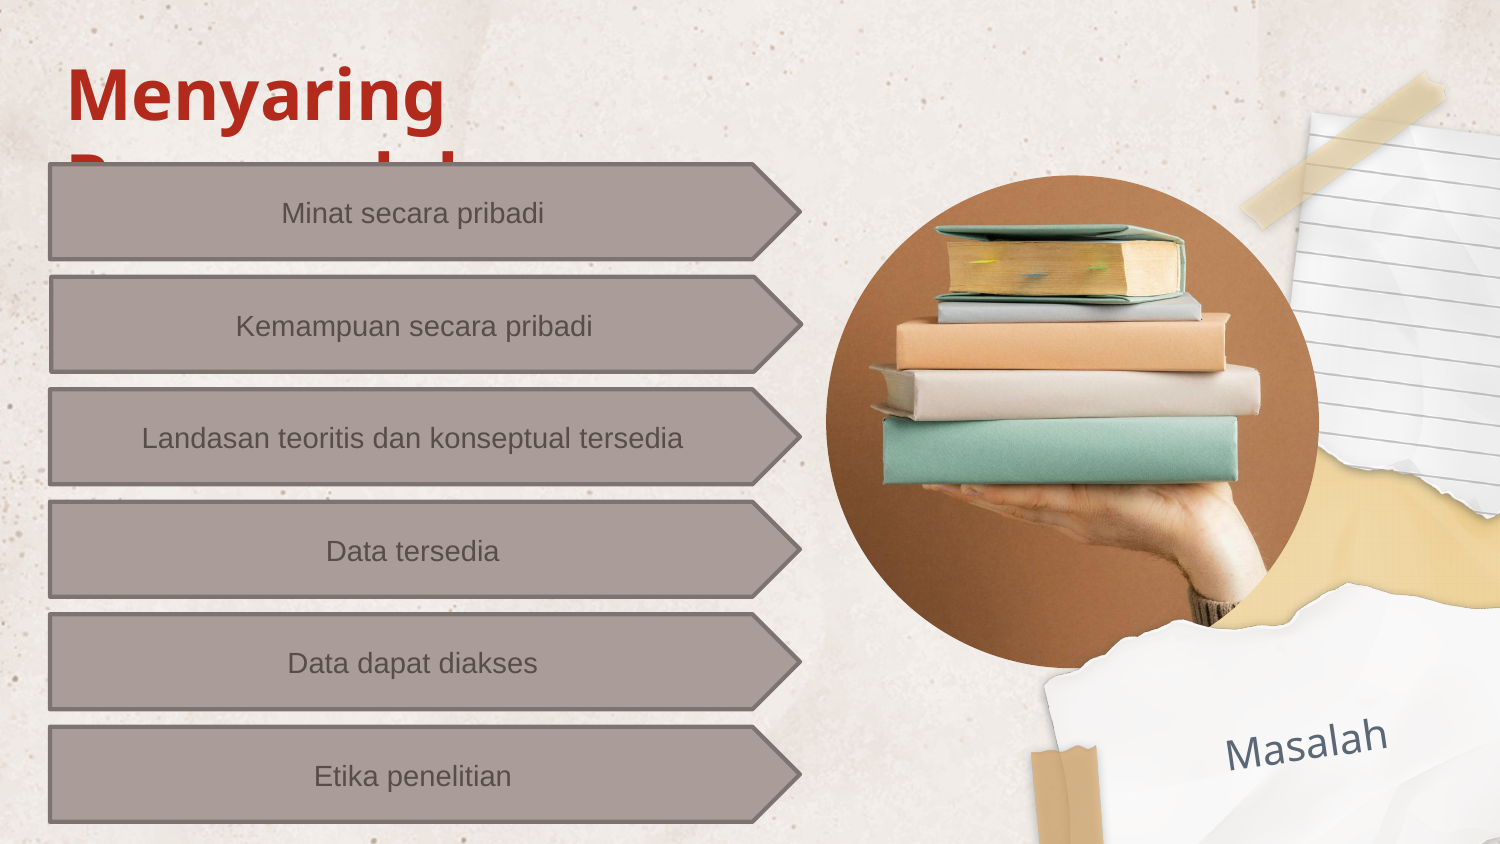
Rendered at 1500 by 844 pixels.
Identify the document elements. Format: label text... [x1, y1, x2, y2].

title Menyaring Permasalahan [50, 34, 941, 235]
text_box Landasan teoritis dan konseptual tersedia [47, 387, 803, 487]
text_box Etika penelitian [47, 724, 803, 824]
text_box Kemampuan secara pribadi [49, 274, 804, 374]
picture [825, 70, 1500, 844]
text_box Data tersedia [47, 499, 803, 599]
text_box Minat secara pribadi [47, 162, 803, 262]
text_box Data dapat diakses [47, 612, 803, 712]
